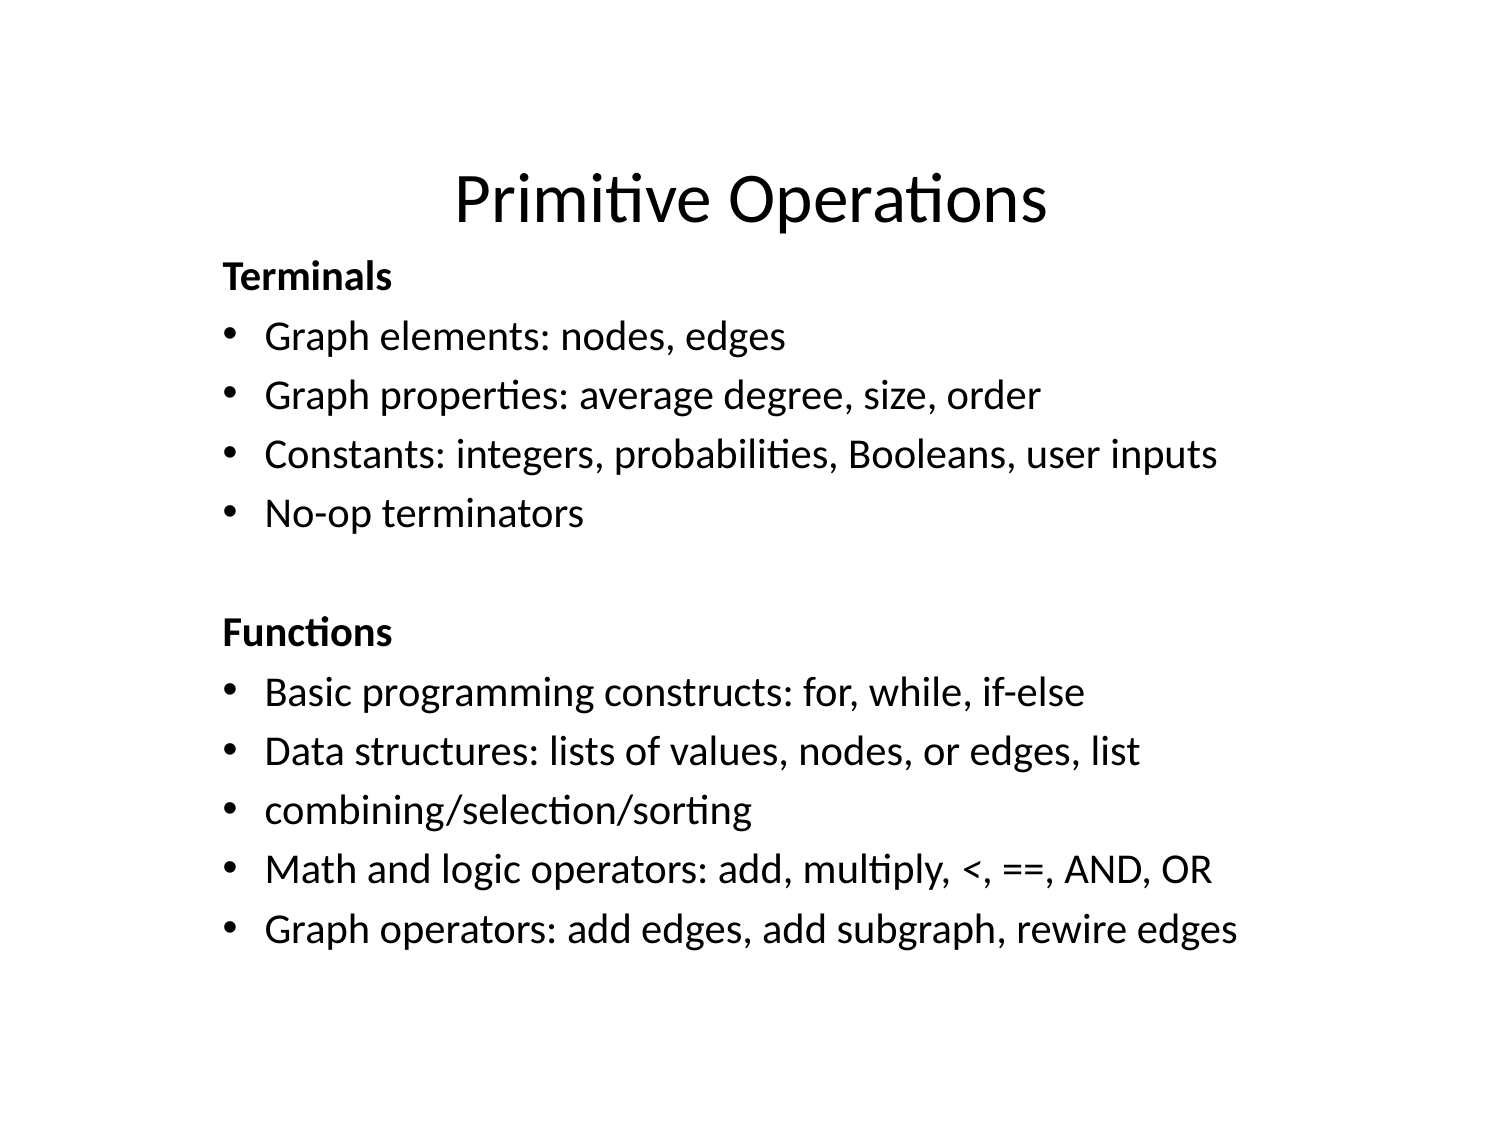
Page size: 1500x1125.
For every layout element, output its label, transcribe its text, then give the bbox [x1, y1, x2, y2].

list Terminals Graph elements: nodes, edges Graph properties: average degree, size, order Constants: integers, probabilities, Booleans, user inputs No-op terminators Functions Basic programming constructs: for, while, if-else Data structures: lists of values, nodes, or edges, list combining/selection/sorting Math and logic operators: add, multiply, <, ==, AND, OR Graph operators: add edges, add subgraph, rewire edges [207, 240, 1293, 977]
title Primitive Operations [225, 128, 1277, 240]
